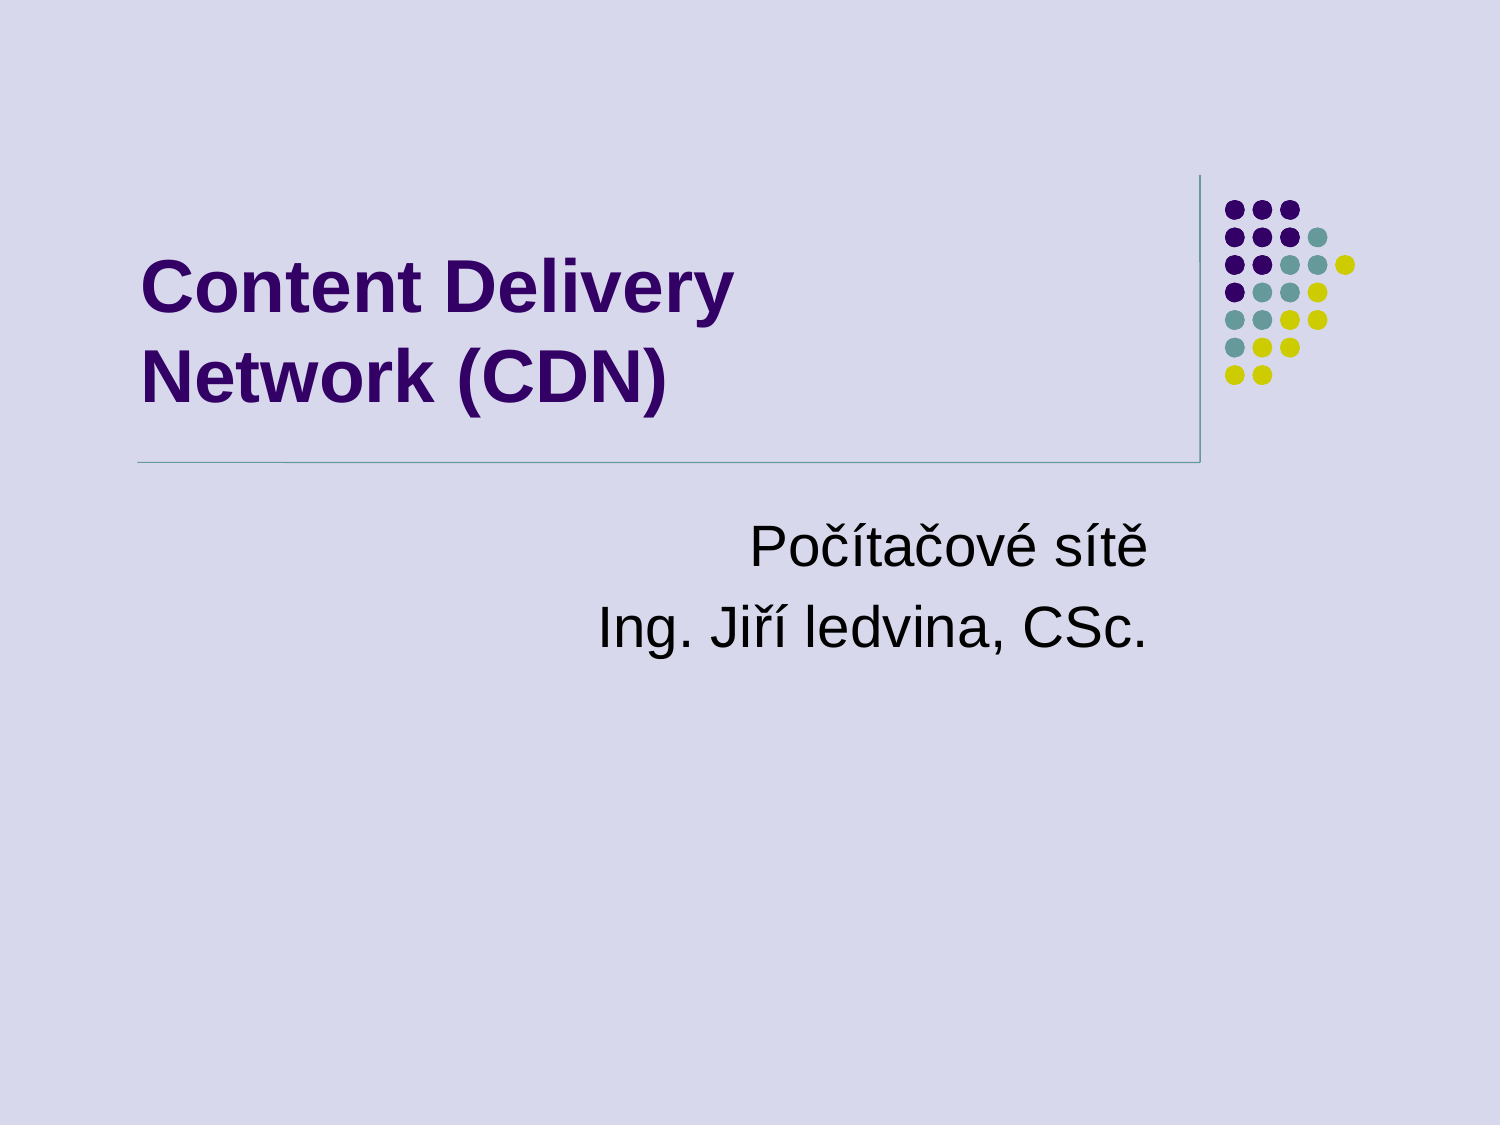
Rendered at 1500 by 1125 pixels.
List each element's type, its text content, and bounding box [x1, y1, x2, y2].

title Content Delivery Network (CDN) [125, 75, 1061, 425]
subtitle Počítačové sítě Ing. Jiří ledvina, CSc. [139, 500, 1165, 888]
